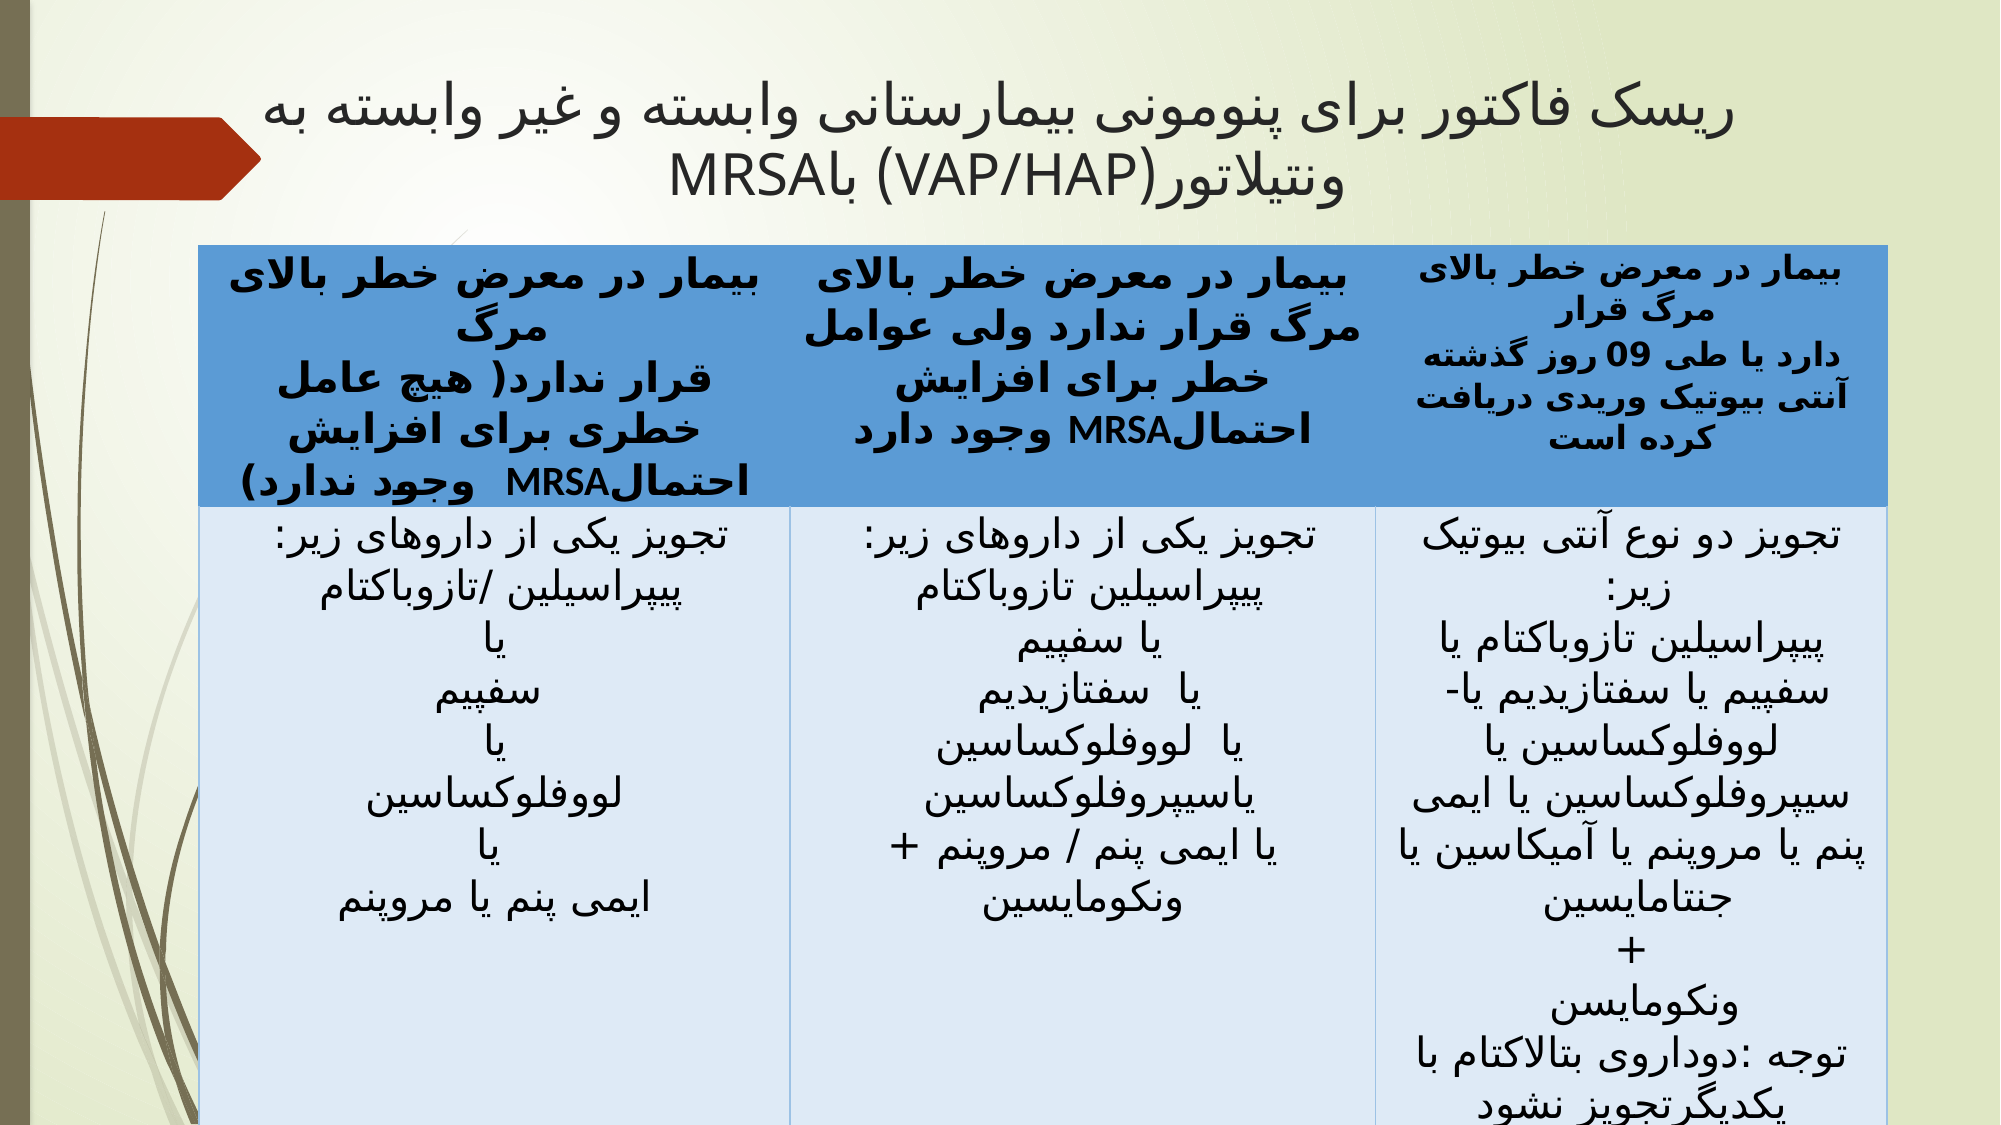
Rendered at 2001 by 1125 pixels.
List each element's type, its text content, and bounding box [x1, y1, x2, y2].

title ریسک فاکتور برای پنومونی بیمارستانی وابسته و غیر وابسته به ونتیلاتور(VAP/HAP) باMRSA [137, 59, 1863, 247]
table_cell تجویز دو نوع آنتی بیوتیک زیر: پیپراسیلین تازوباکتام یا سفپیم یا سفتازیدیم یا- لووفلوکساسین یا سیپروفلوکساسین یا ایمی پنم یا مروپنم یا آمیکاسین یا جنتامایسین + ونکومایسن توجه :دوداروی بتالاکتام با یکدیگرتجویز نشود [1376, 507, 1886, 1125]
table_header بیمار در معرض خطر بالای مرگ قرار ندارد( هیچ عامل خطری برای افزایش احتمالMRSA وجود ندارد) [200, 247, 790, 506]
table_header بیمار در معرض خطر بالای مرگ قرار دارد یا طی 09 روز گذشته آنتی بیوتیک وریدی دریافت کرده است [1375, 247, 1886, 506]
table_cell تجویز یکی از داروهای زیر: پیپراسیلین تازوباکتام یا سفپیم یا سفتازیدیم یا لووفلوکساسین یاسیپروفلوکساسین یا ایمی پنم / مروپنم + ونکومایسین [791, 507, 1375, 1125]
table_header بیمار در معرض خطر بالای مرگ قرار ندارد ولی عوامل خطر برای افزایش احتمالMRSA وجود دارد [790, 247, 1375, 506]
table_cell تجویز یکی از داروهای زیر: پیپراسیلین /تازوباکتام یا سفپیم یا لووفلوکساسین یا ایمی پنم یا مروپنم [200, 507, 789, 1125]
